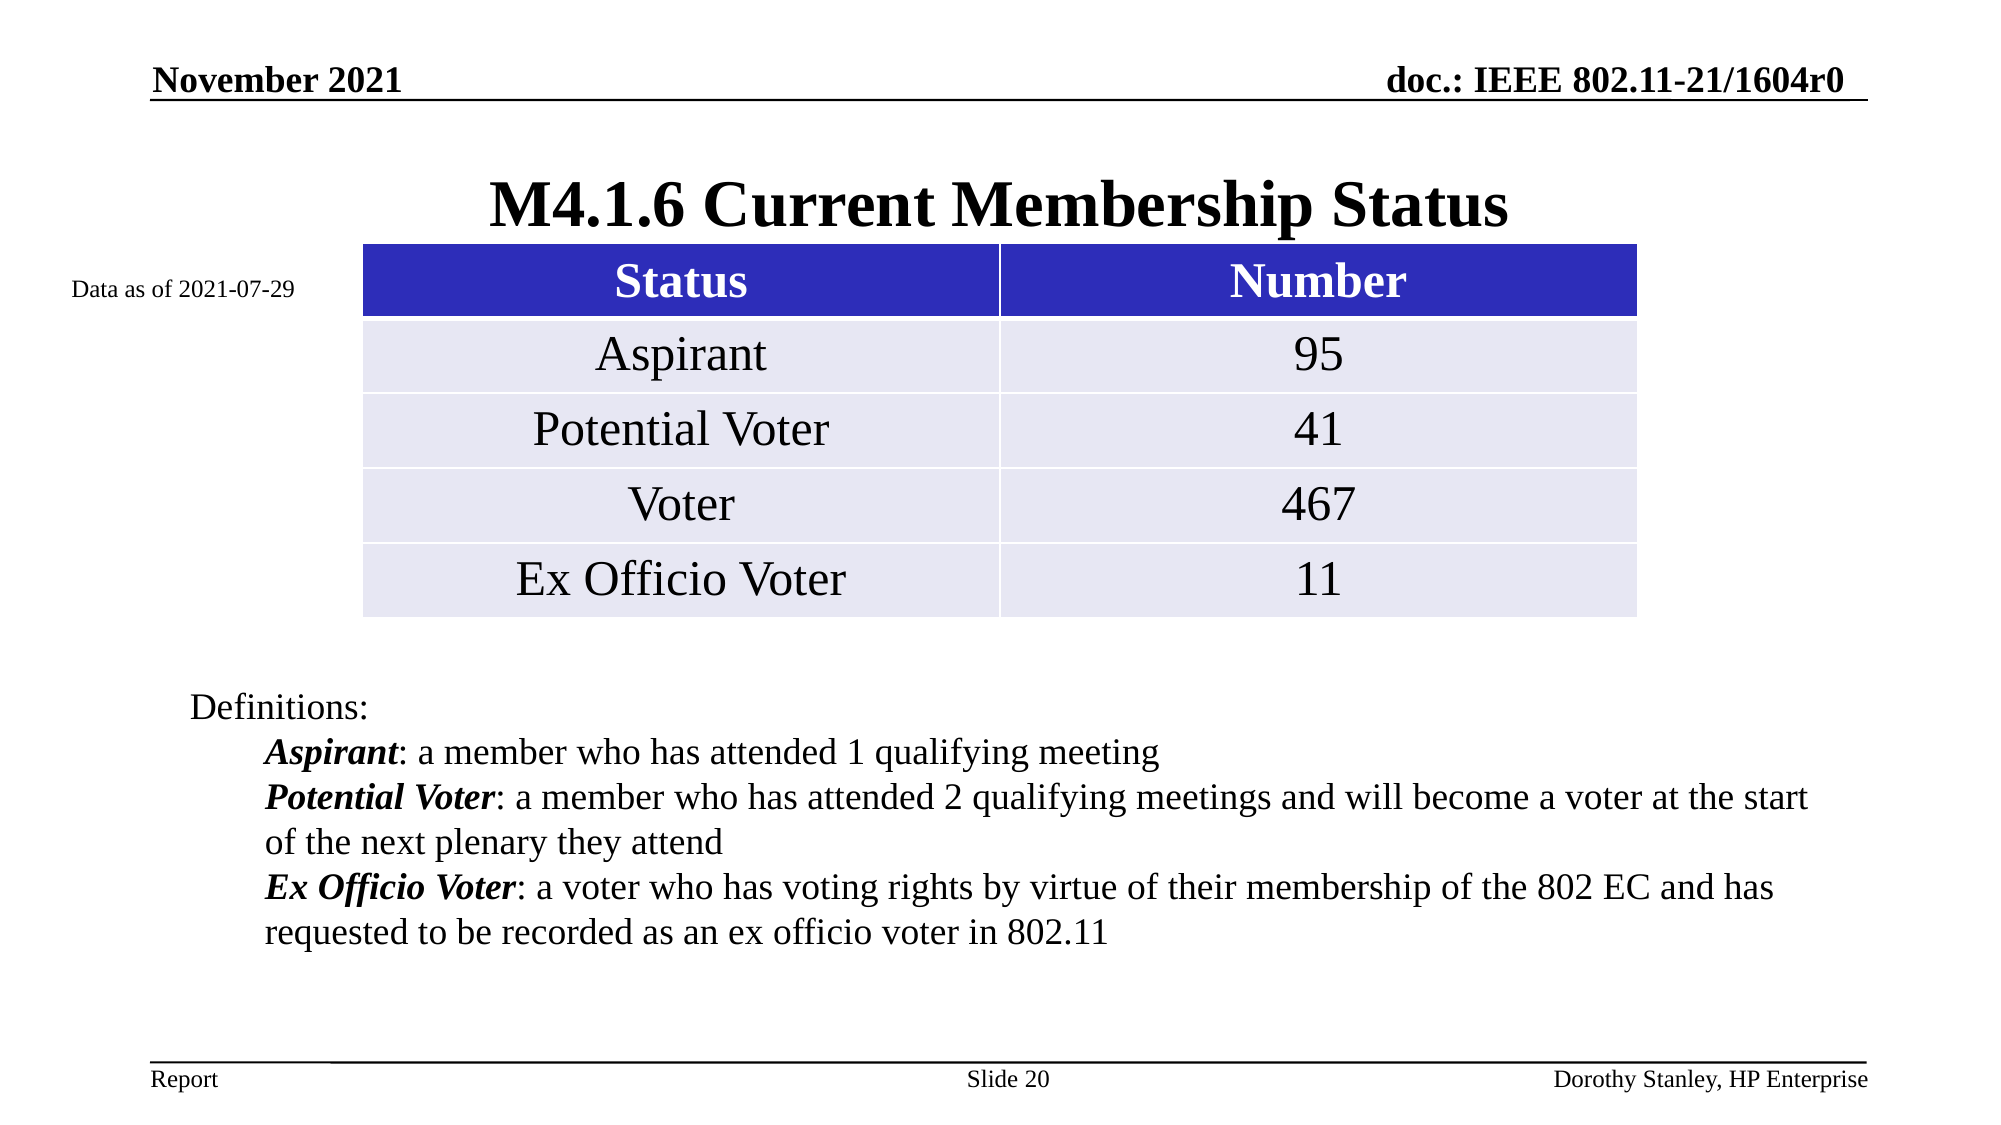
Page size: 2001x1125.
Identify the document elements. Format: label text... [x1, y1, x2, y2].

slide_number Slide 20 [964, 1061, 1053, 1093]
text_box Definitions: Aspirant: a member who has attended 1 qualifying meeting Potential Voter: a member who has attended 2 qualifying meetings and will become a voter at the start of the next plenary they attend Ex Officio Voter: a voter who has voting rights by virtue of their membership of the 802 EC and has requested to be recorded as an ex officio voter in 802.11 [174, 674, 1850, 960]
title M4.1.6 Current Membership Status [150, 112, 1850, 288]
table_cell 11 [1001, 544, 1637, 617]
table_cell Ex Officio Voter [363, 544, 999, 617]
table_header Status [363, 244, 999, 316]
table_cell 41 [1001, 394, 1637, 467]
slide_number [152, 54, 406, 101]
table_cell 467 [1001, 469, 1637, 542]
table_header Number [1001, 244, 1637, 316]
table_cell Voter [363, 469, 999, 542]
table_cell Aspirant [363, 321, 999, 392]
table_cell Potential Voter [363, 394, 999, 467]
table_cell 95 [1001, 321, 1637, 392]
footer Dorothy Stanley, HP Enterprise [1512, 1061, 1869, 1093]
text_box Data as of 2021-07-29 [56, 264, 362, 310]
